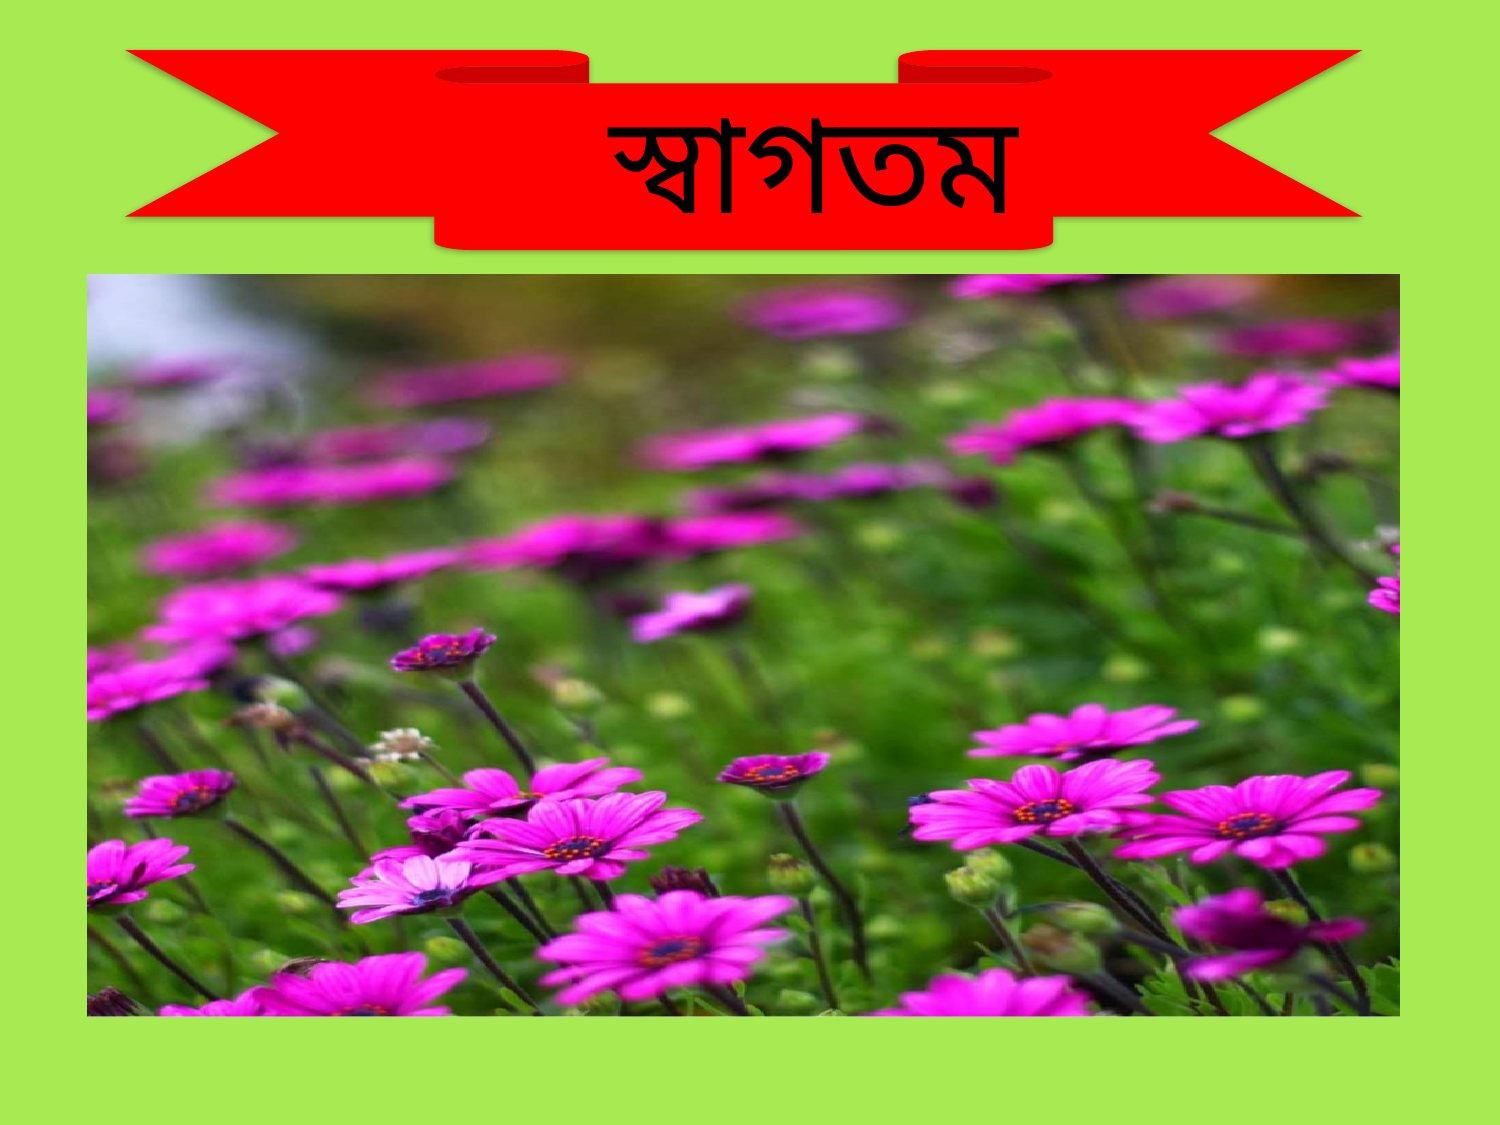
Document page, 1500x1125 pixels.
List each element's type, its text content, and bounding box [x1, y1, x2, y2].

text_box [125, 50, 590, 217]
text_box স্বাগতম [399, 68, 1188, 248]
text_box [898, 50, 1363, 217]
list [87, 274, 1401, 1017]
